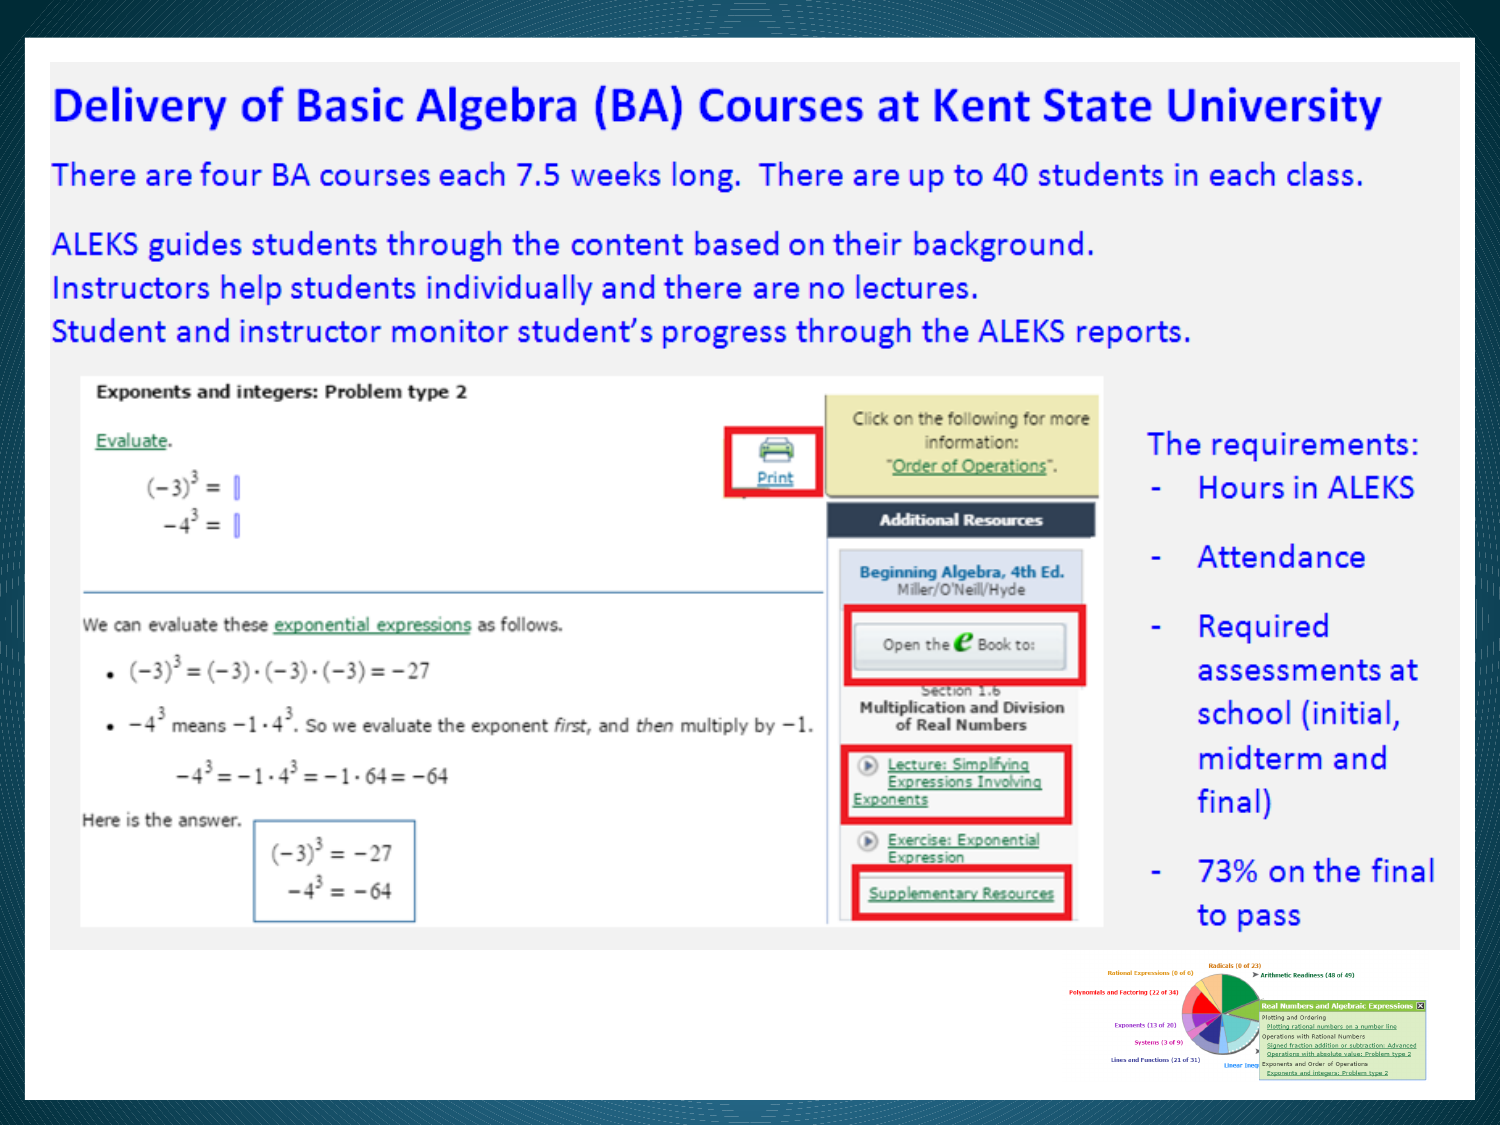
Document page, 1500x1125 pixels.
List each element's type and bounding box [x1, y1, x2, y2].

picture [49, 62, 1460, 951]
text_box [1062, 962, 1429, 1082]
list [24, 37, 1475, 1100]
